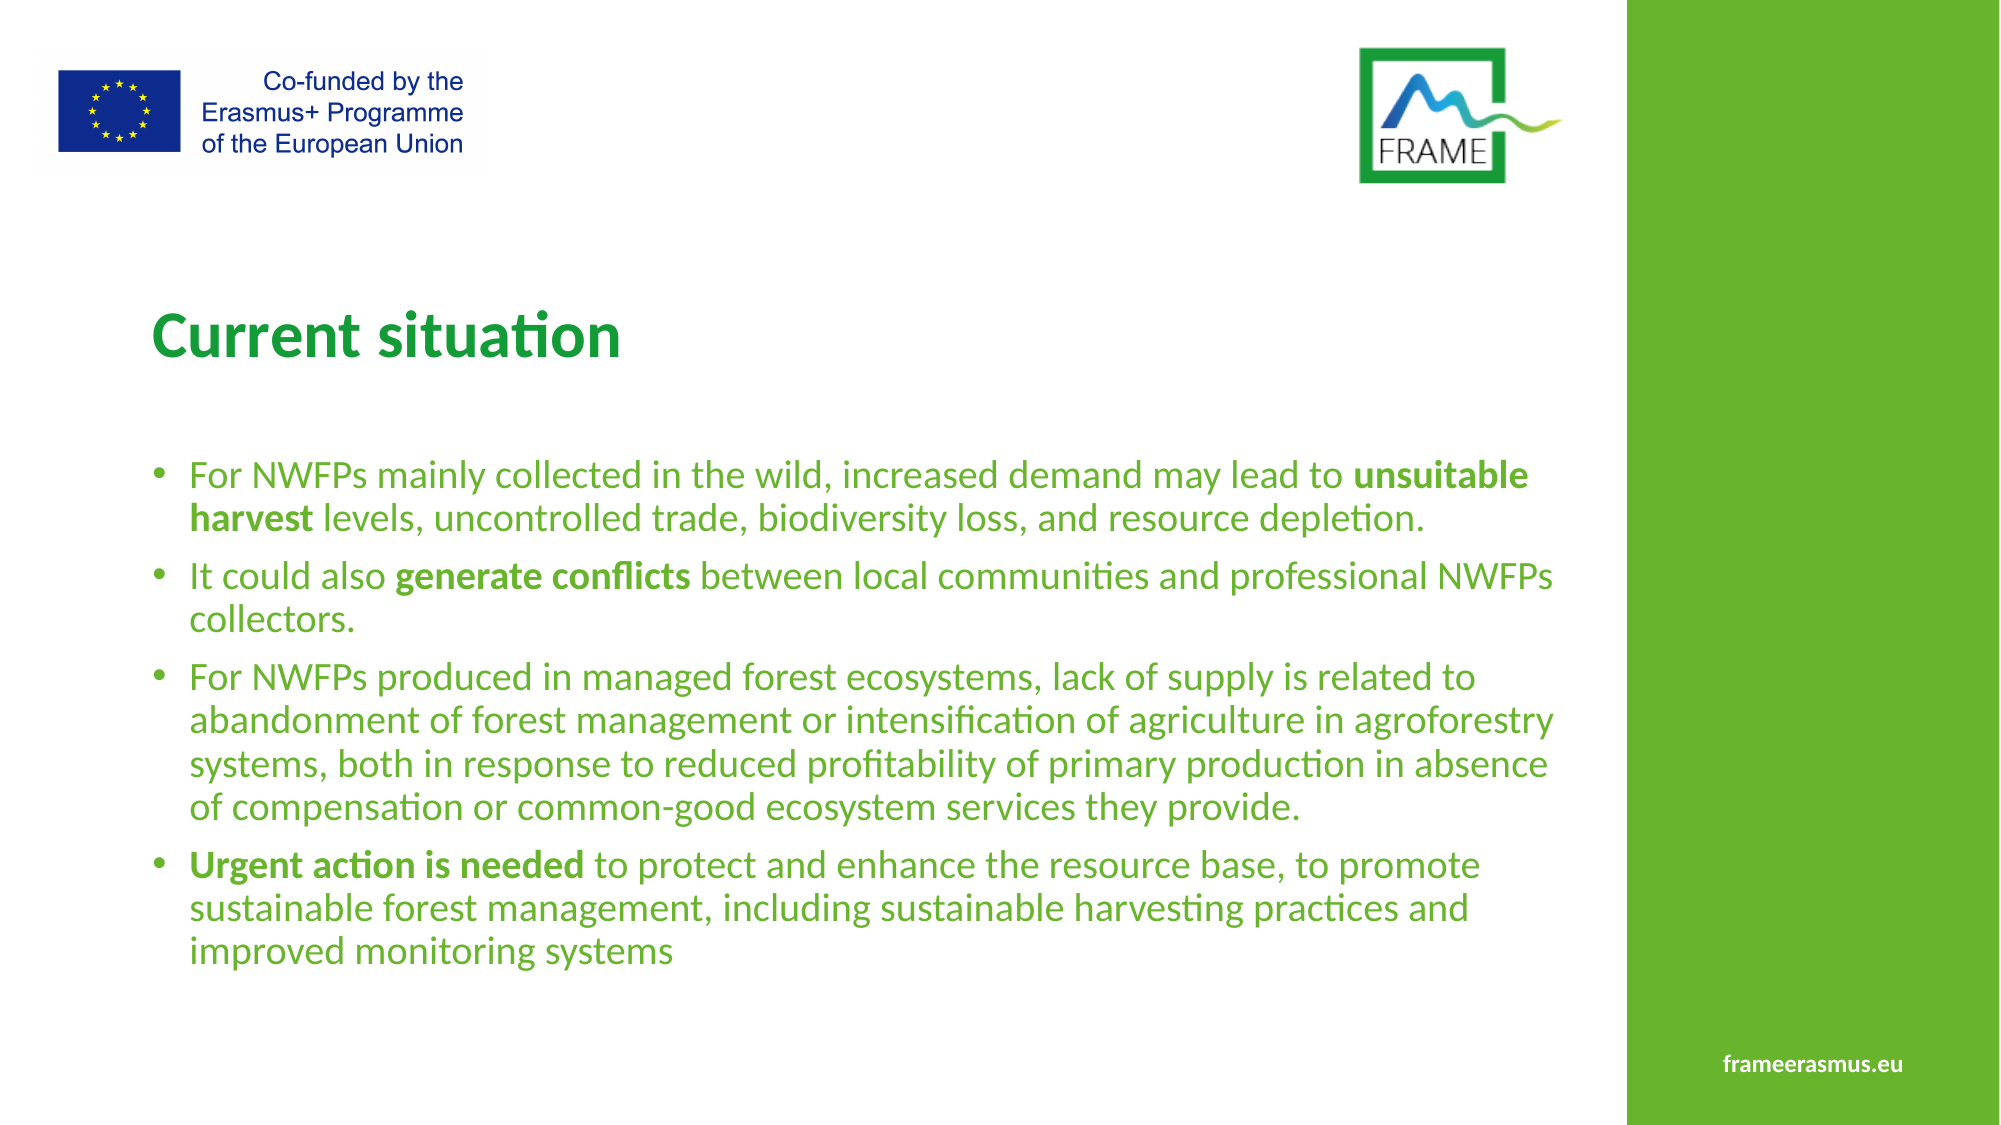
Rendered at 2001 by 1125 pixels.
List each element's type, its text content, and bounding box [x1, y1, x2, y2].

list For NWFPs mainly collected in the wild, increased demand may lead to unsuitable harvest levels, uncontrolled trade, biodiversity loss, and resource depletion. It could also generate conflicts between local communities and professional NWFPs collectors. For NWFPs produced in managed forest ecosystems, lack of supply is related to abandonment of forest management or intensification of agriculture in agroforestry systems, both in response to reduced profitability of primary production in absence of compensation or common-good ecosystem services they provide. Urgent action is needed to protect and enhance the resource base, to promote sustainable forest management, including sustainable harvesting practices and improved monitoring systems [137, 446, 1571, 1014]
picture [1359, 47, 1572, 234]
title Current situation [137, 263, 1571, 410]
picture [33, 47, 484, 176]
